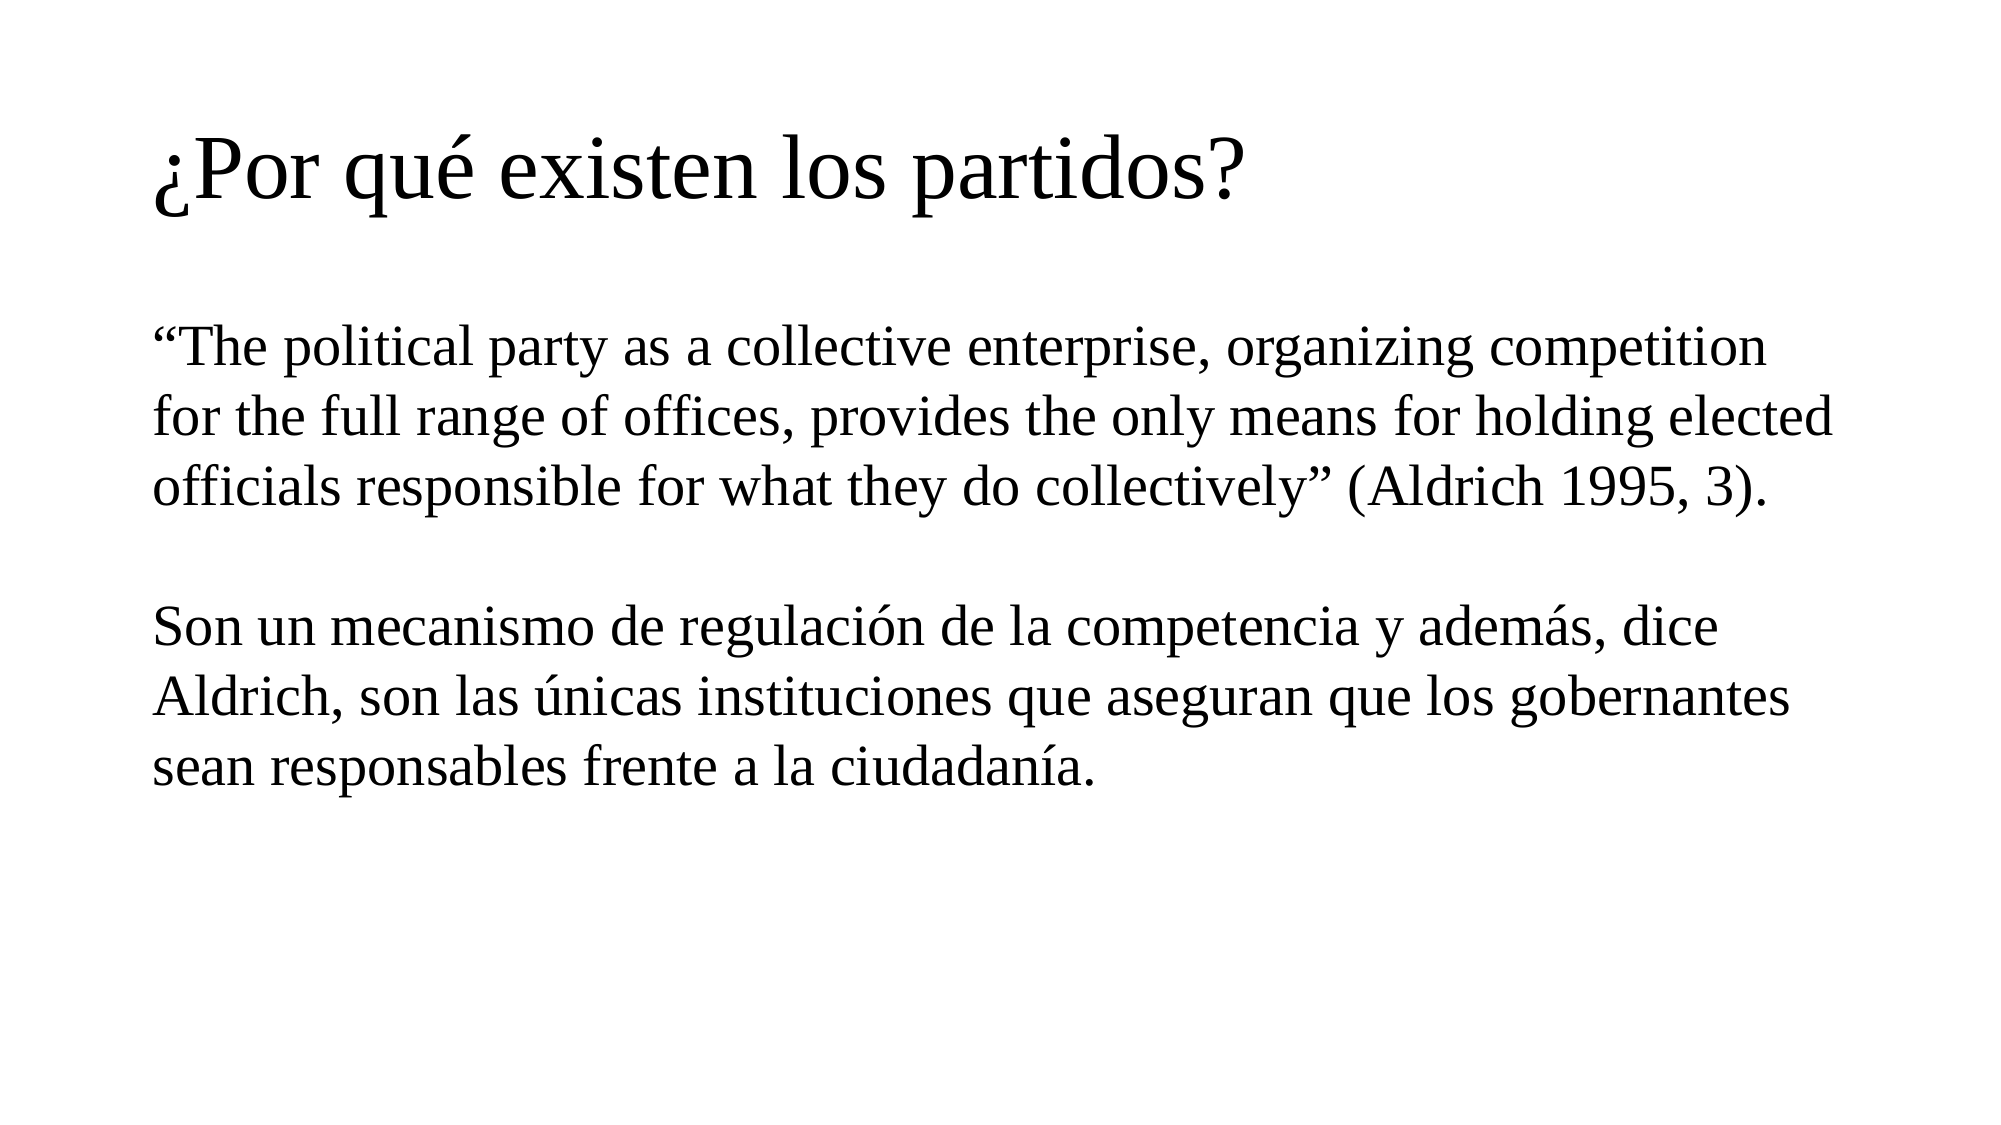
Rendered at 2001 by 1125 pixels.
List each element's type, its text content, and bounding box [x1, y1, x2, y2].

list “The political party as a collective enterprise, organizing competition for the full range of offices, provides the only means for holding elected officials responsible for what they do collectively” (Aldrich 1995, 3). Son un mecanismo de regulación de la competencia y además, dice Aldrich, son las únicas instituciones que aseguran que los gobernantes sean responsables frente a la ciudadanía. [137, 299, 1863, 859]
title ¿Por qué existen los partidos? [137, 59, 1863, 278]
